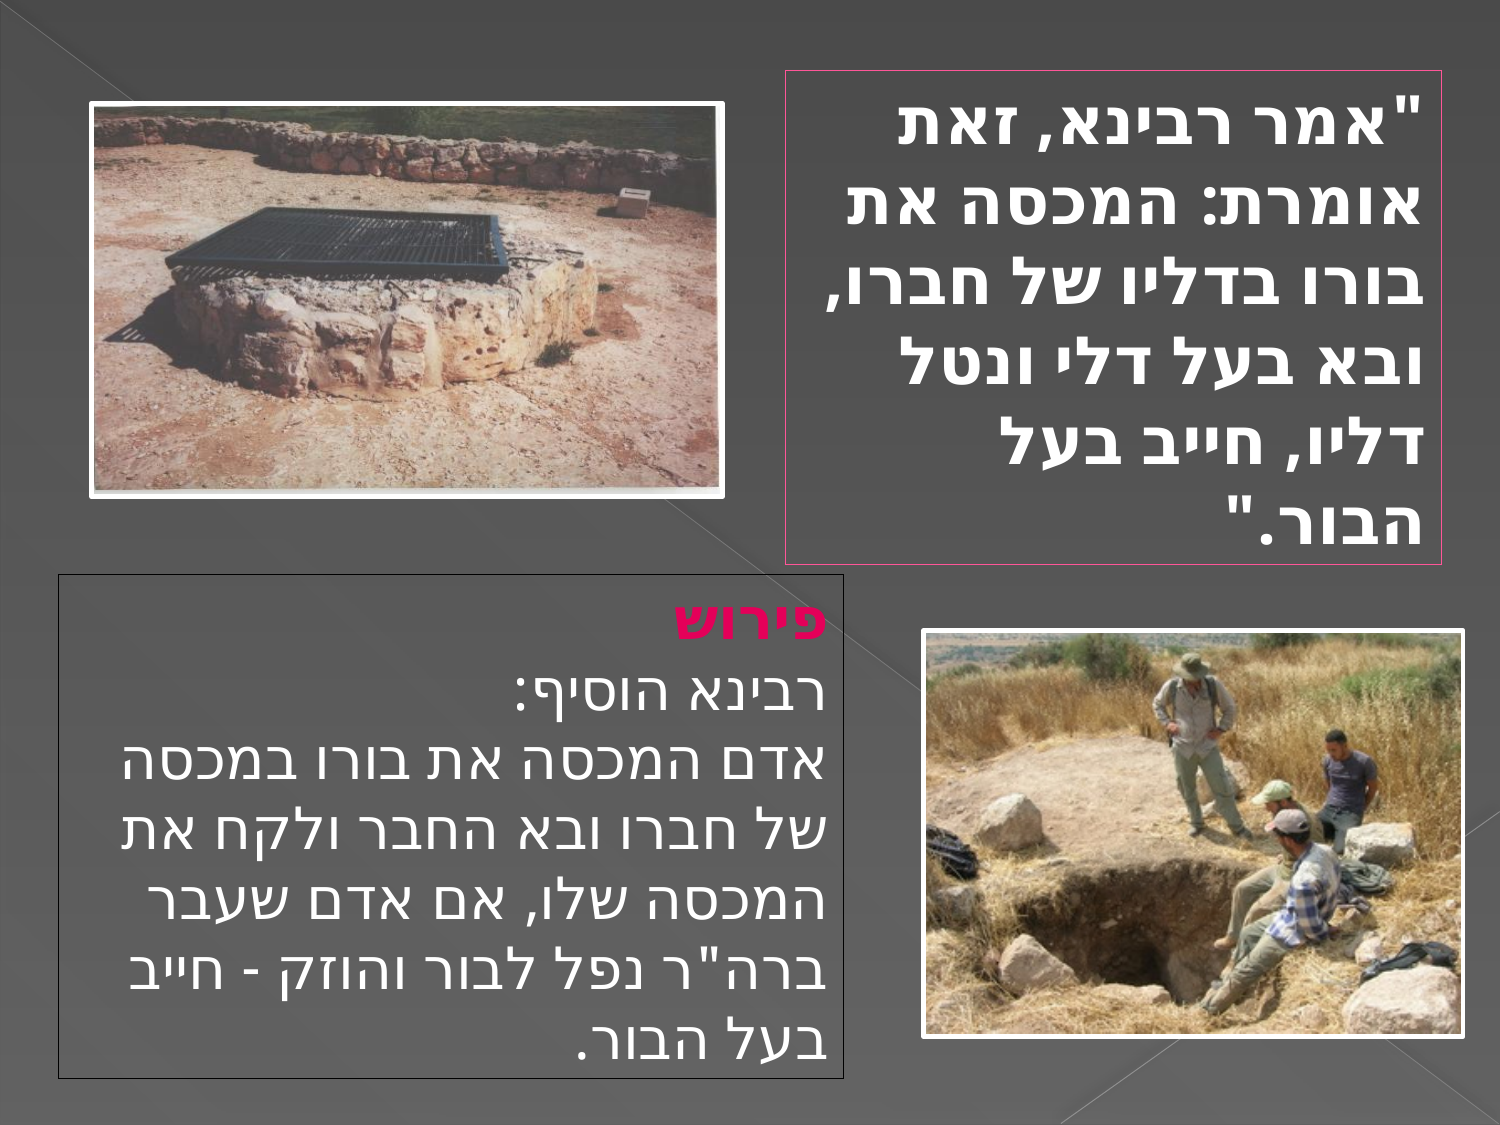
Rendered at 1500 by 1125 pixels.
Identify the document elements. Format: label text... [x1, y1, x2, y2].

text_box "אמר רבינא, זאת אומרת: המכסה את בורו בדליו של חברו, ובא בעל דלי ונטל דליו, חייב בעל הבור." [785, 70, 1442, 565]
text_box פירוש רבינא הוסיף: אדם המכסה את בורו במכסה של חברו ובא החבר ולקח את המכסה שלו, אם אדם שעבר ברה"ר נפל לבור והוזק - חייב בעל הבור. [58, 574, 844, 1079]
picture [93, 105, 721, 495]
picture [925, 632, 1461, 1035]
